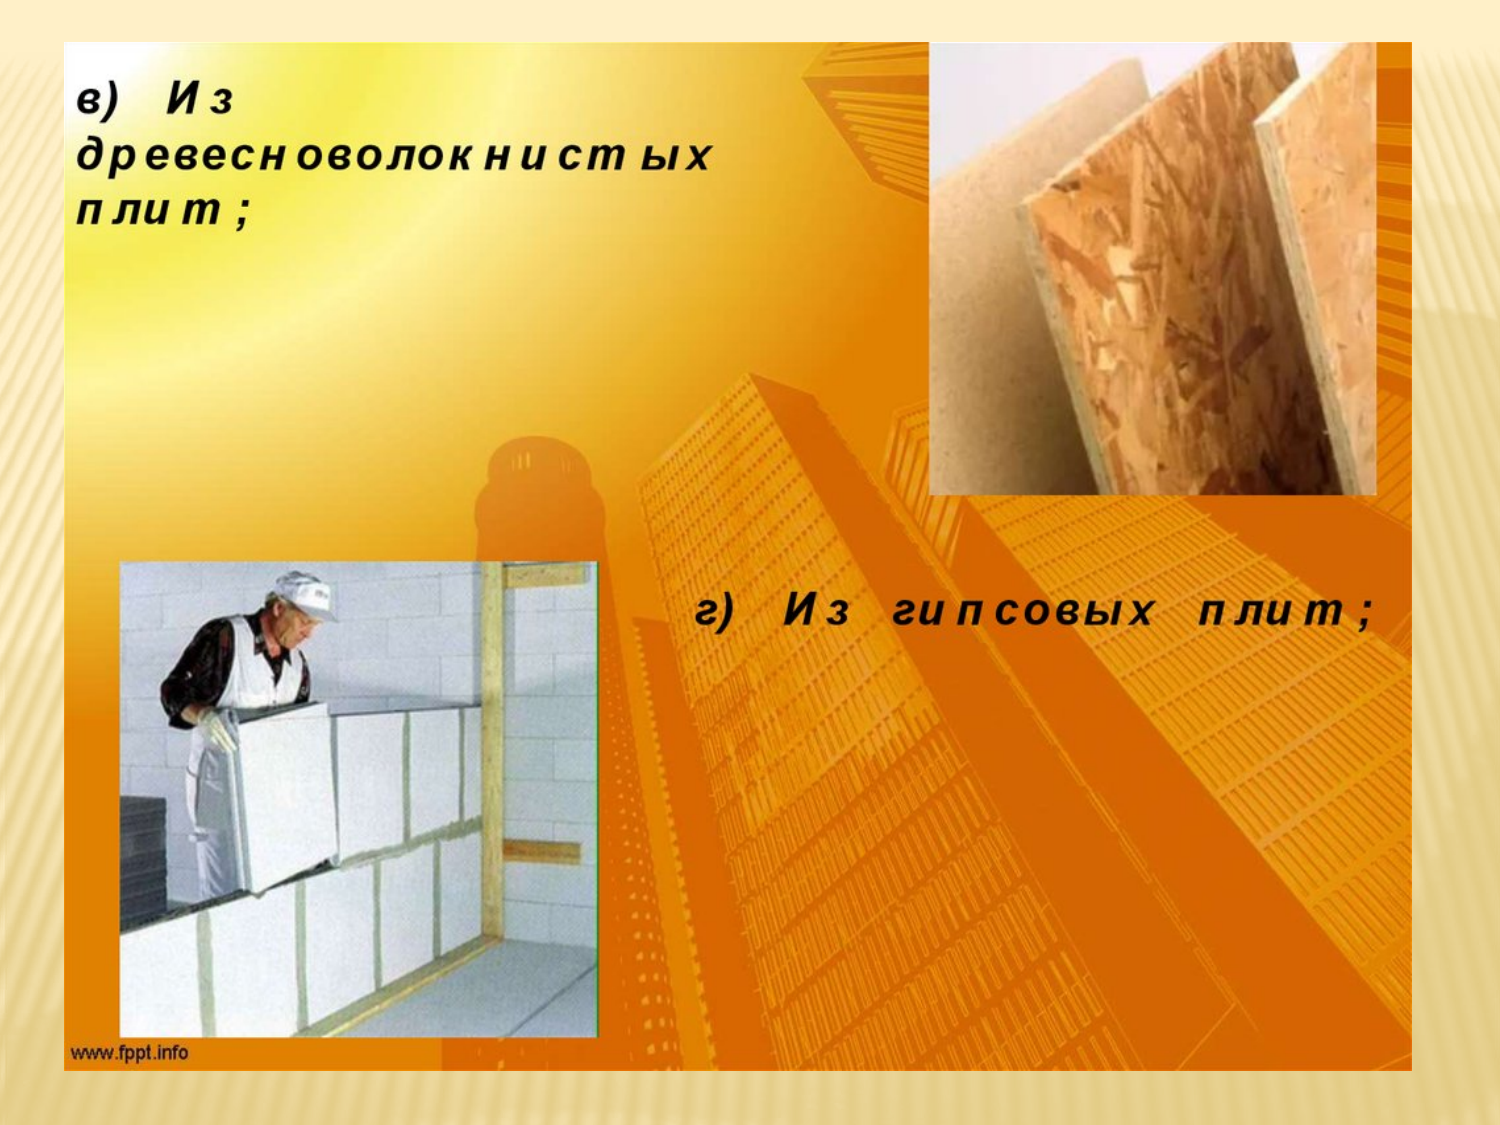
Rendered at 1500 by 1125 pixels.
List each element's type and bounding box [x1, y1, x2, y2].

picture [64, 42, 1412, 1071]
